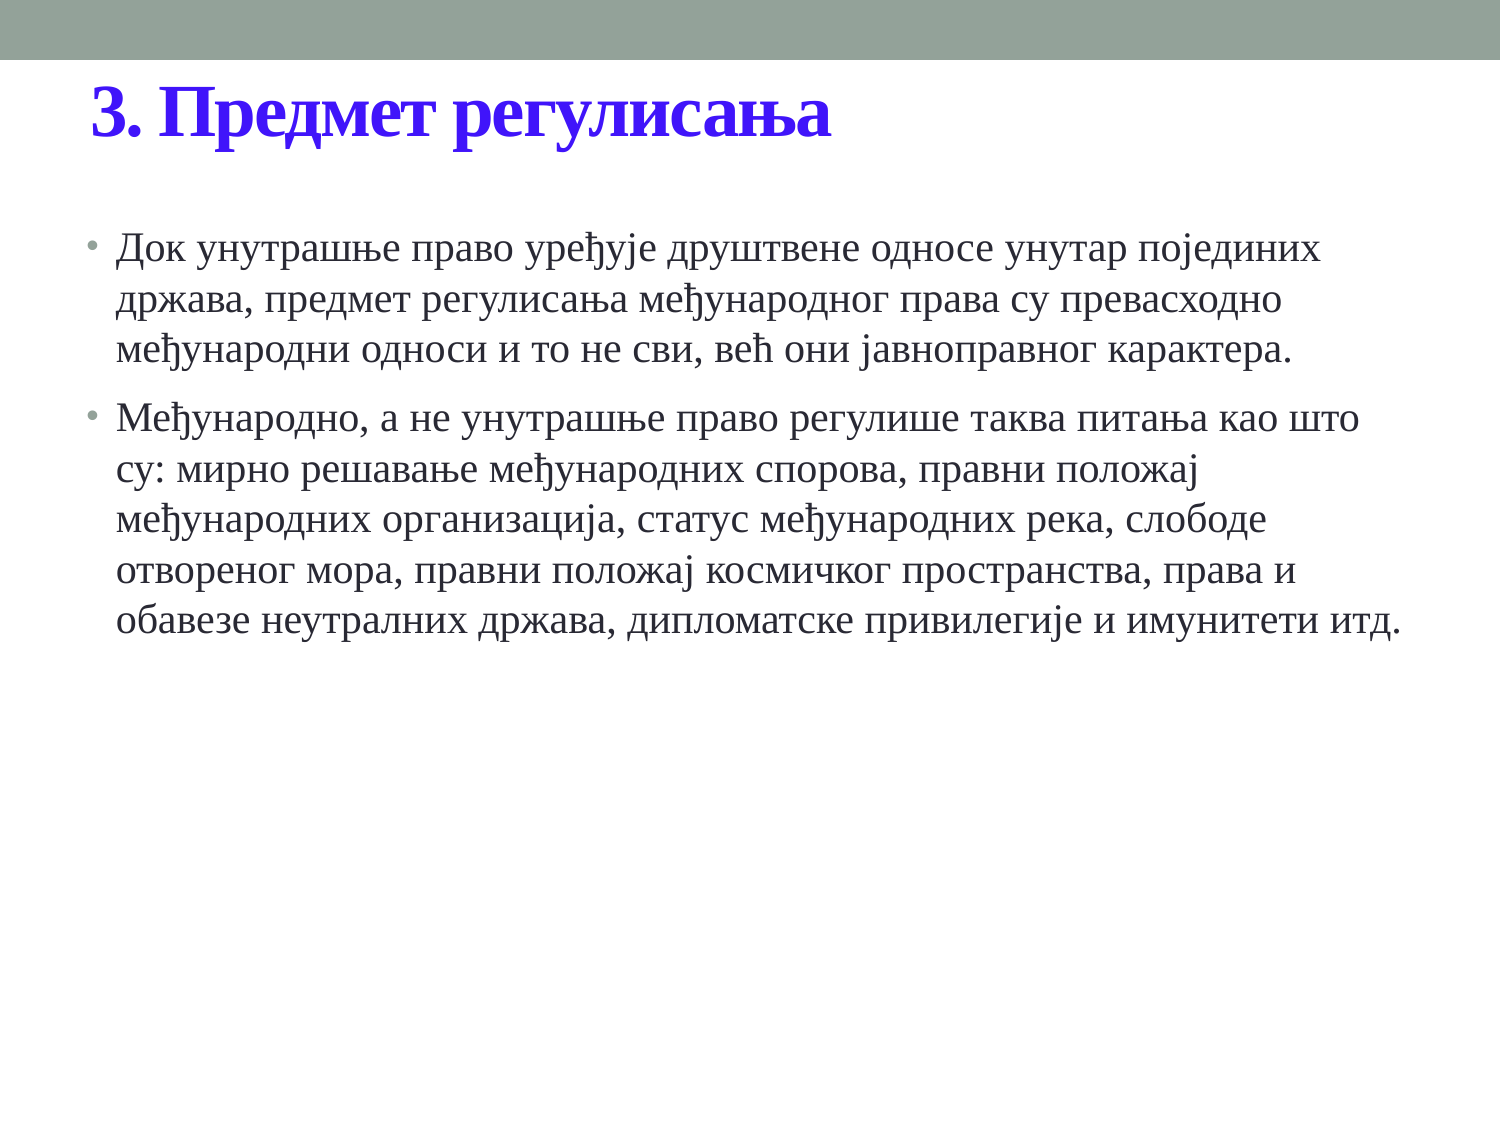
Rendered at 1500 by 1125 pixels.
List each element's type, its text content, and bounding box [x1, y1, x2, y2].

list Док унутрашње право уређује друштвене односе унутар појединих држава, предмет регулисања међународног права су превасходно међународни односи и то не сви, већ они јавноправног карактера. Међународно, а не унутрашње право регулише таква питања као што су: мирно решавање међународних спорова, правни положај међународних организација, статус међународних река, слободе отвореног мора, правни положај космичког пространства, права и обавезе неутралних држава, дипломатске привилегије и имунитети итд. [71, 212, 1422, 675]
title 3. Предмет регулисања [75, 24, 1425, 188]
